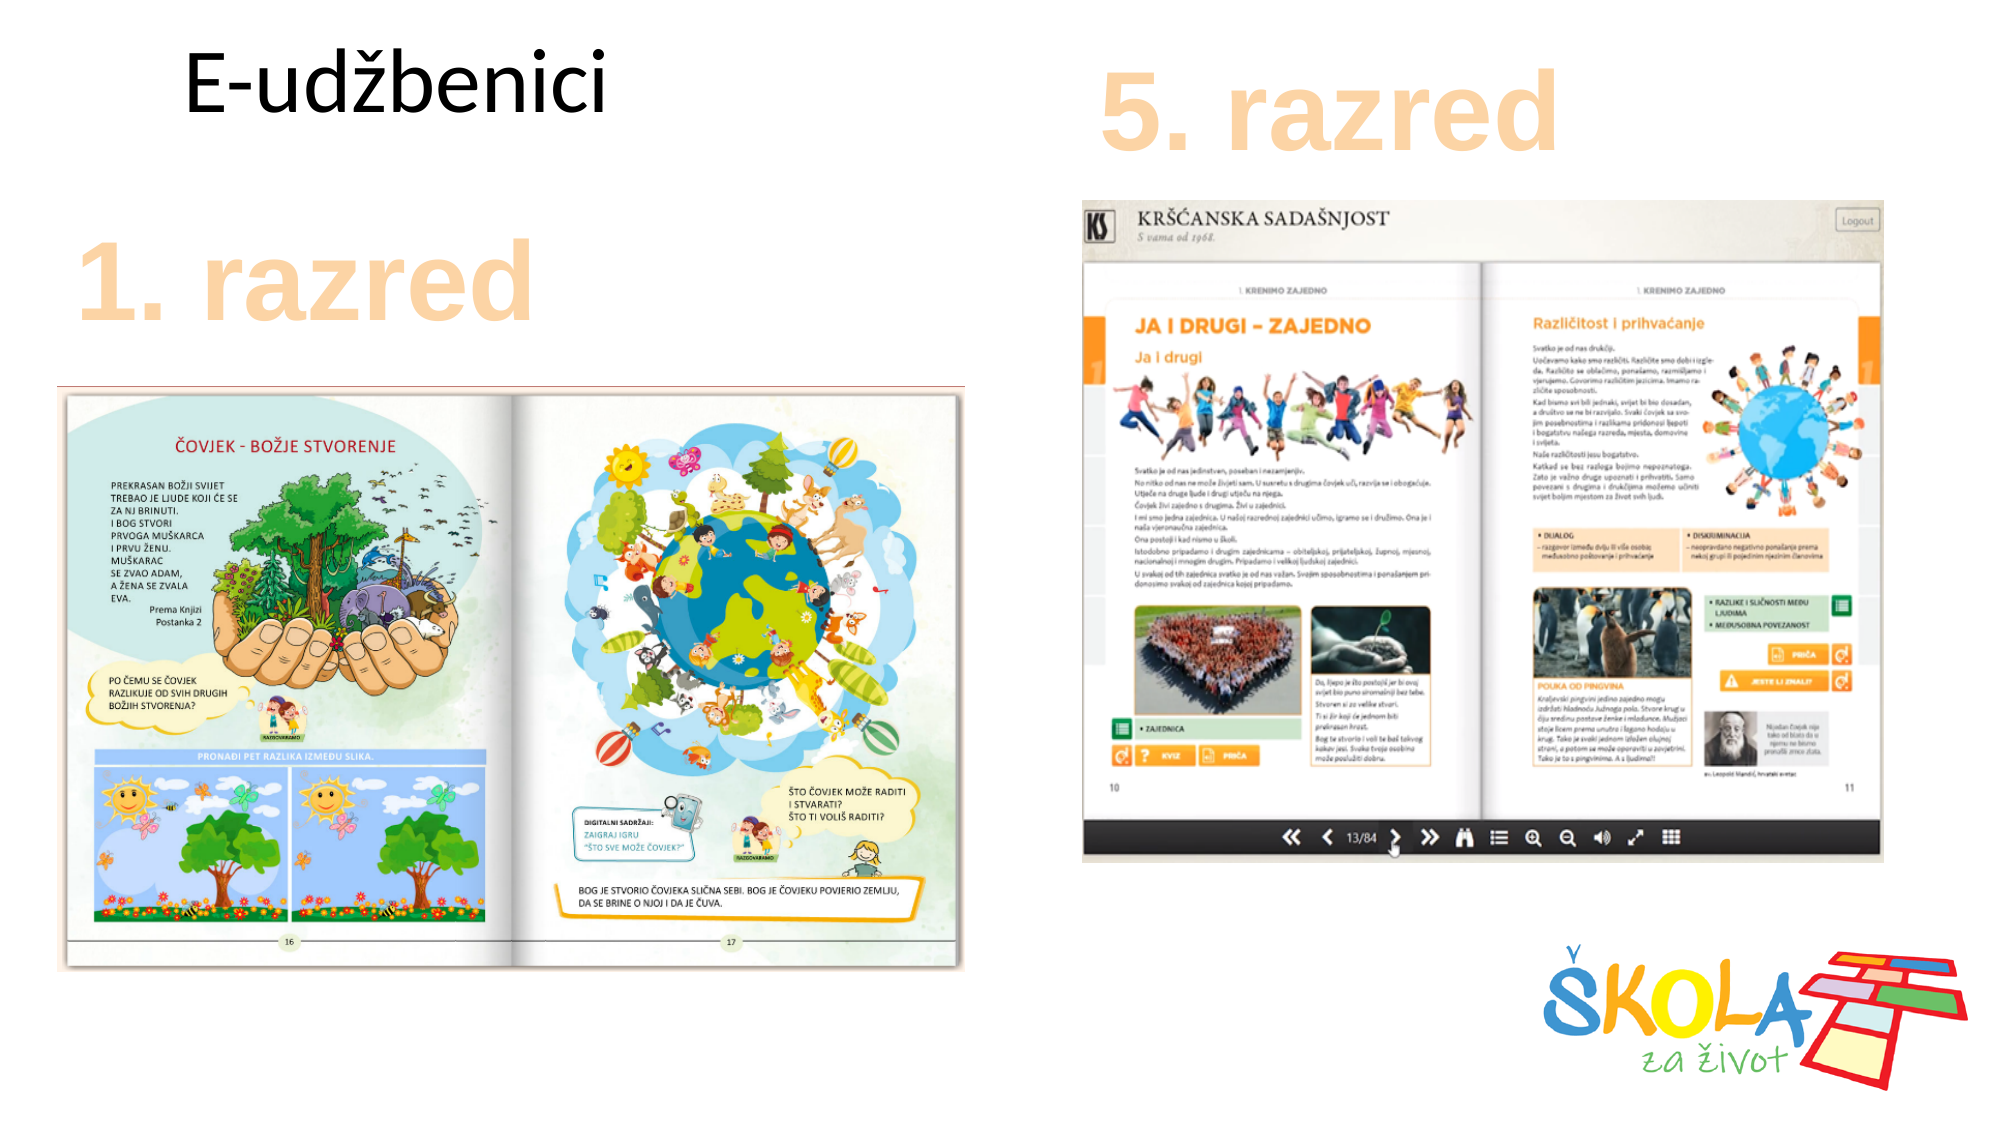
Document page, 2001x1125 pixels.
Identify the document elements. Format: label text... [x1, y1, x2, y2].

picture [1082, 200, 1884, 863]
text_box 1. razred [60, 200, 585, 351]
text_box 5. razred [1084, 30, 1578, 181]
picture [57, 386, 965, 972]
title E-udžbenici [0, 0, 794, 166]
picture [1530, 936, 1974, 1097]
slide_number 7 [1855, 1028, 1961, 1089]
